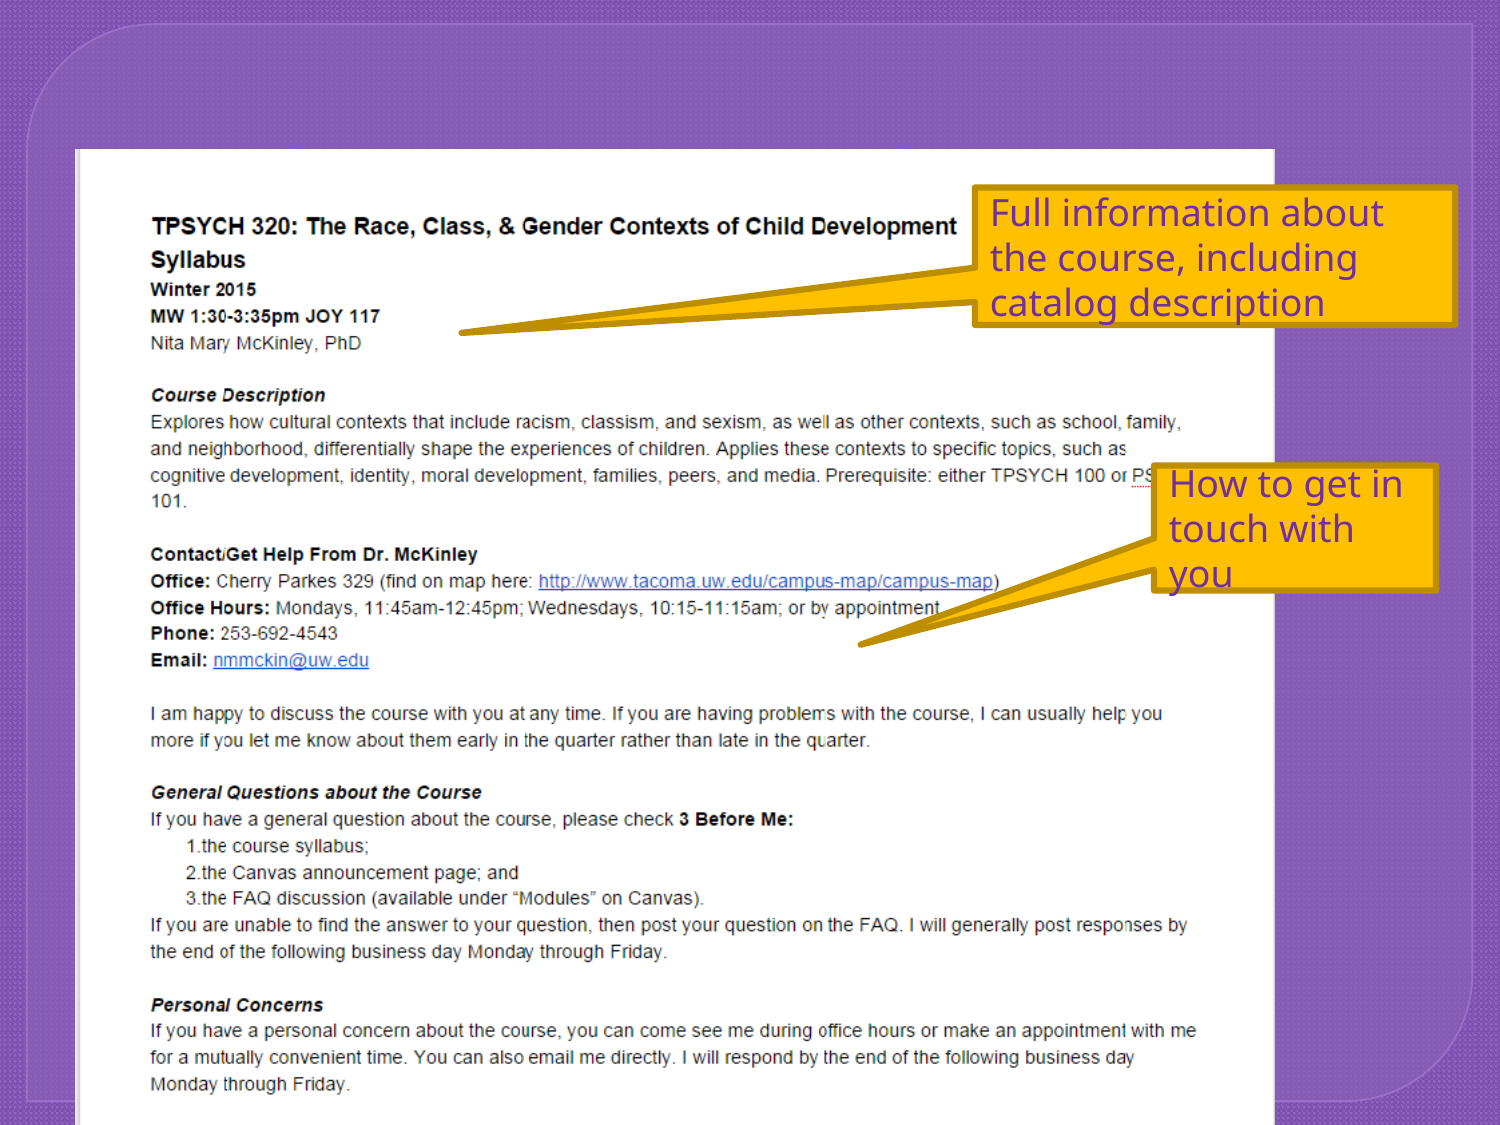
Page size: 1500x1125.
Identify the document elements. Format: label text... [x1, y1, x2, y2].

text_box How to get in touch with you [1281, 462, 1440, 594]
text_box Full information about the course, including catalog description [1281, 184, 1459, 329]
picture [74, 149, 1276, 1125]
